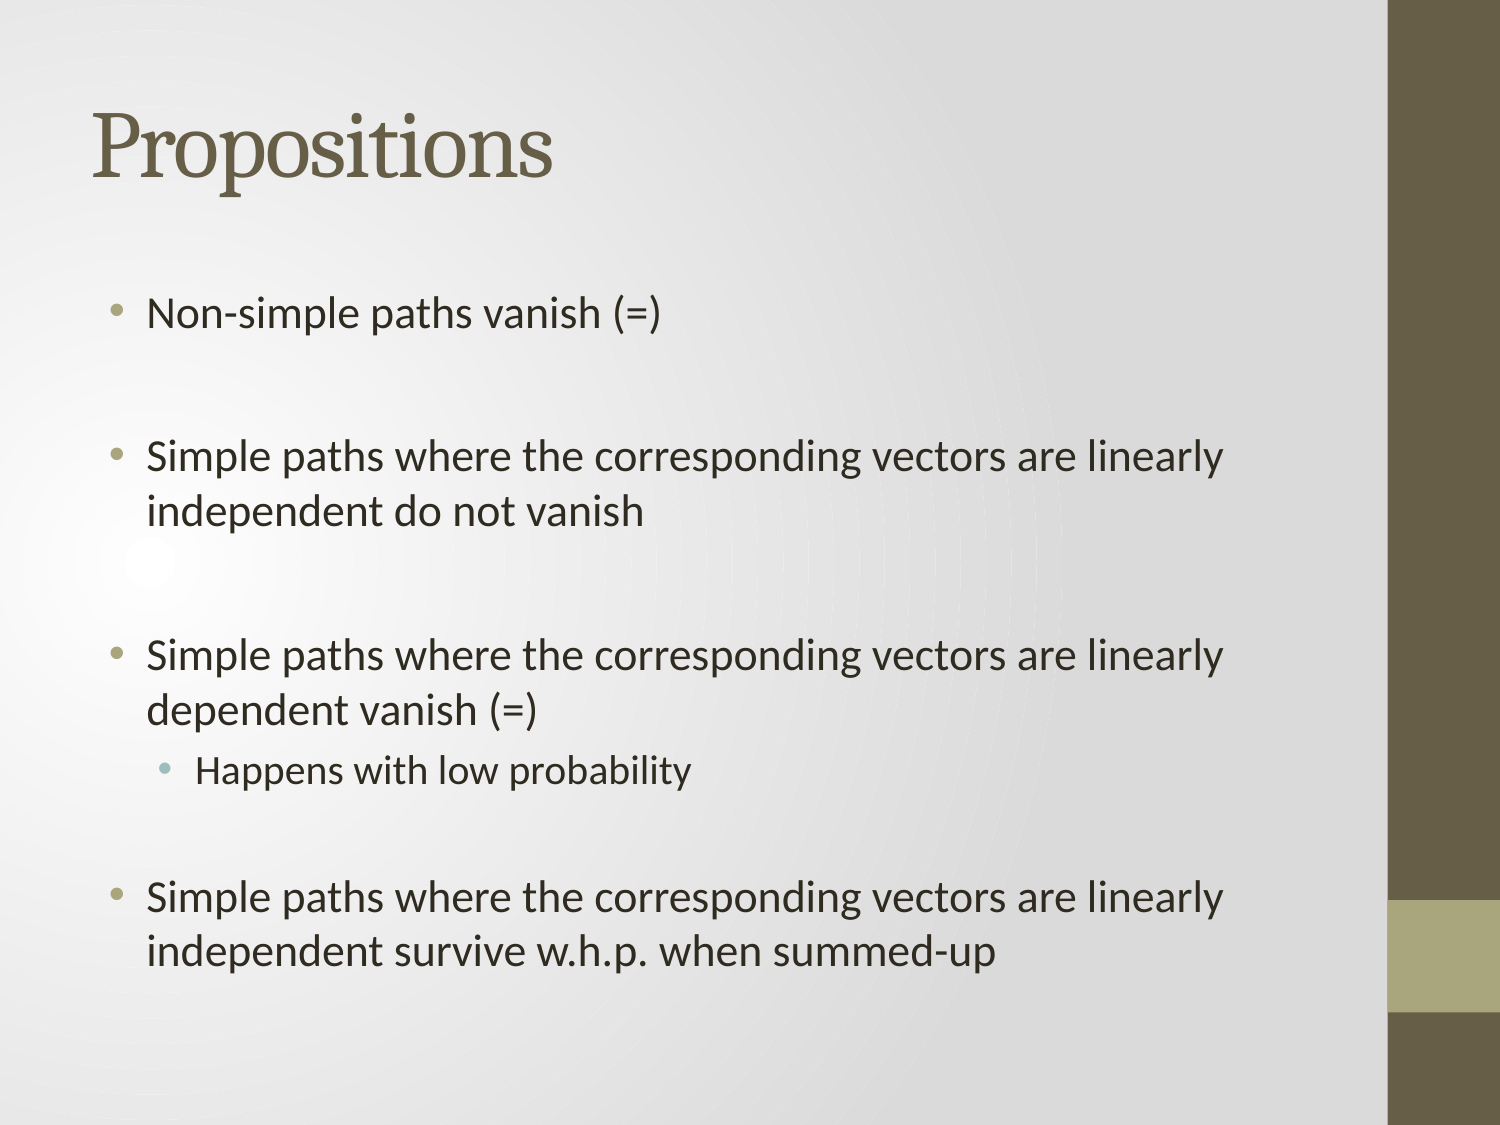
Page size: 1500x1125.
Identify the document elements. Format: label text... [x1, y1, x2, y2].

title Propositions [75, 45, 1325, 233]
